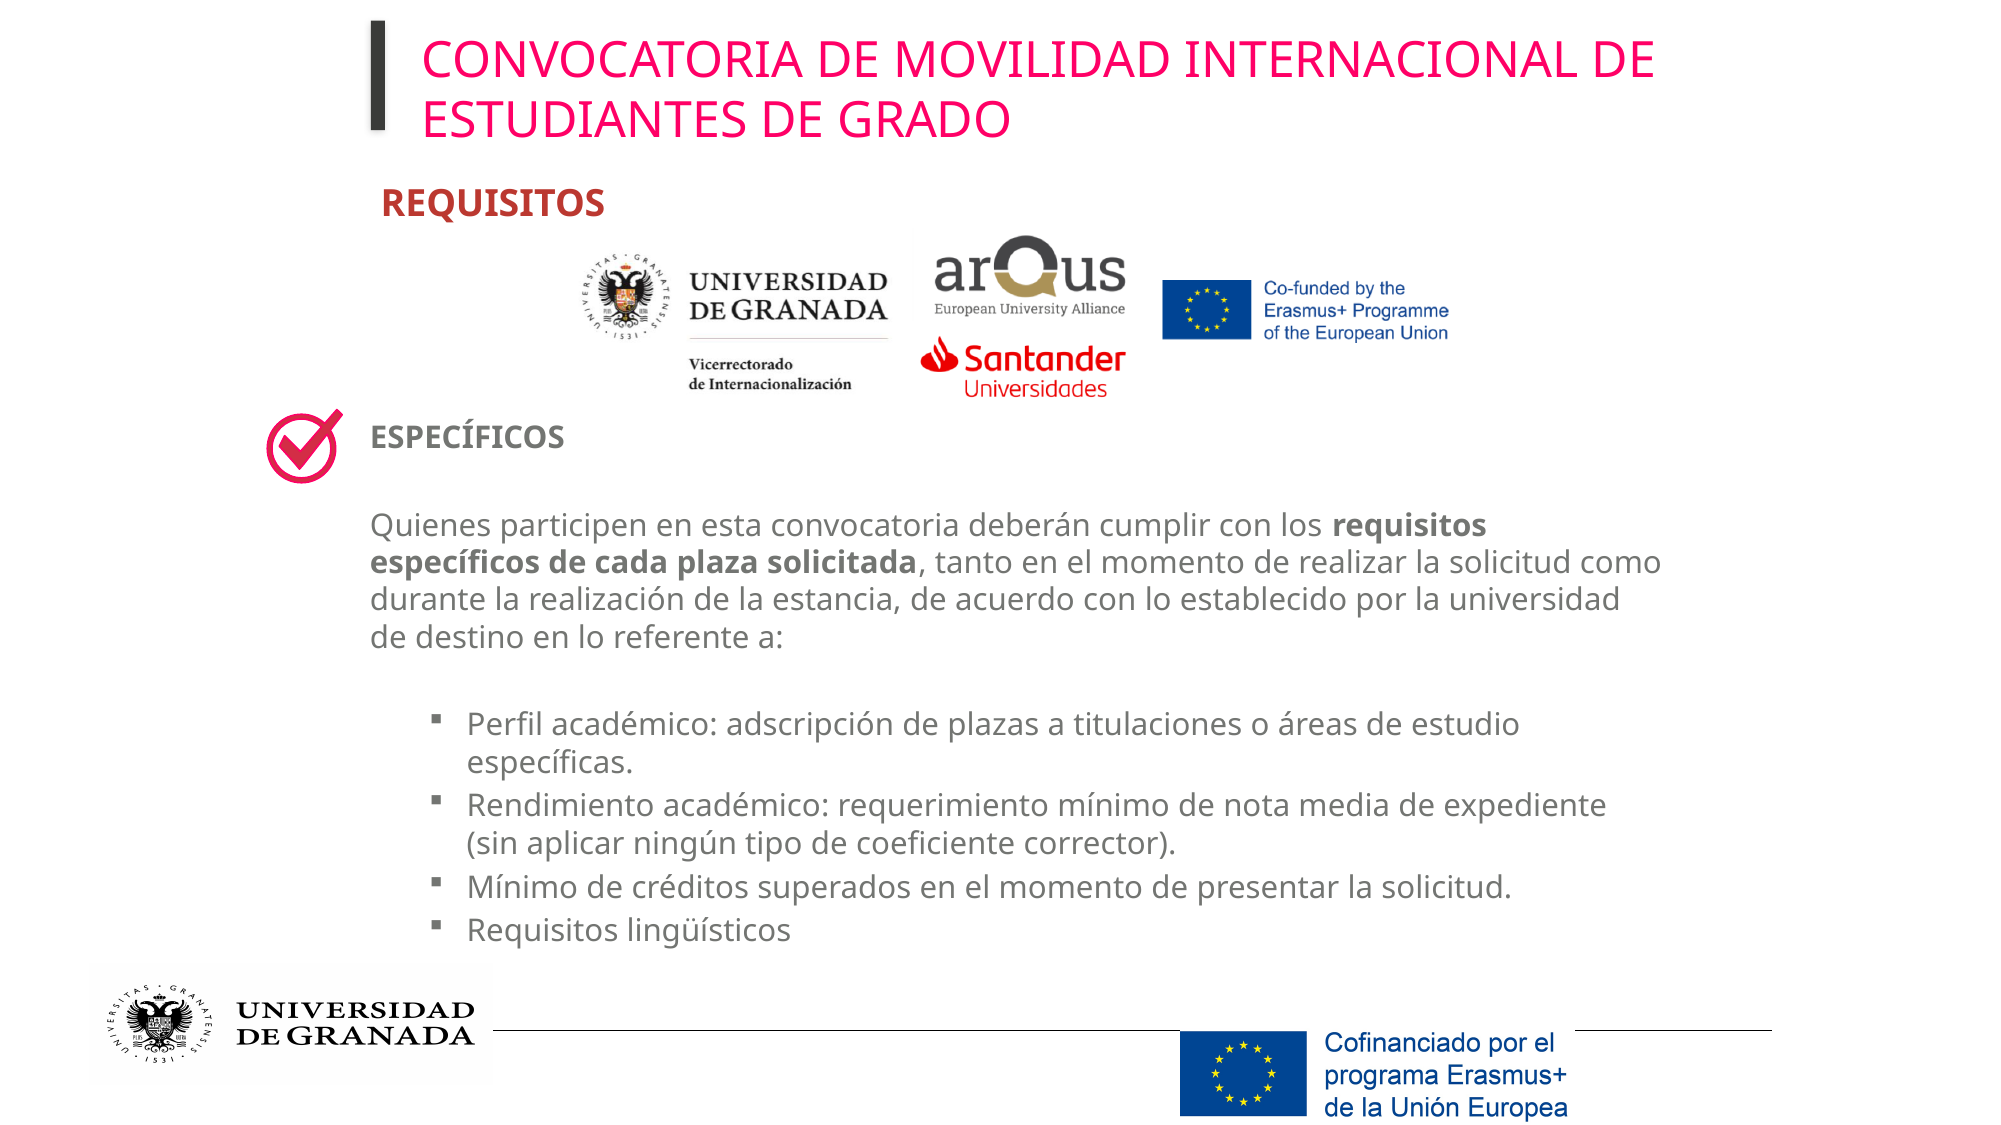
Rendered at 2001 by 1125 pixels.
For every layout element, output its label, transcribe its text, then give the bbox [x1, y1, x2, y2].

text_box ESPECÍFICOS Quienes participen en esta convocatoria deberán cumplir con los requisitos específicos de cada plaza solicitada, tanto en el momento de realizar la solicitud como durante la realización de la estancia, de acuerdo con lo establecido por la universidad de destino en lo referente a: Perfil académico: adscripción de plazas a titulaciones o áreas de estudio específicas. Rendimiento académico: requerimiento mínimo de nota media de expediente (sin aplicar ningún tipo de coeficiente corrector). Mínimo de créditos superados en el momento de presentar la solicitud. Requisitos lingüísticos [364, 414, 1671, 951]
picture [89, 963, 493, 1085]
picture [1180, 1028, 1575, 1125]
text_box [370, 20, 385, 131]
text_box REQUISITOS [365, 172, 621, 232]
picture [577, 225, 1458, 410]
text_box [267, 409, 343, 483]
